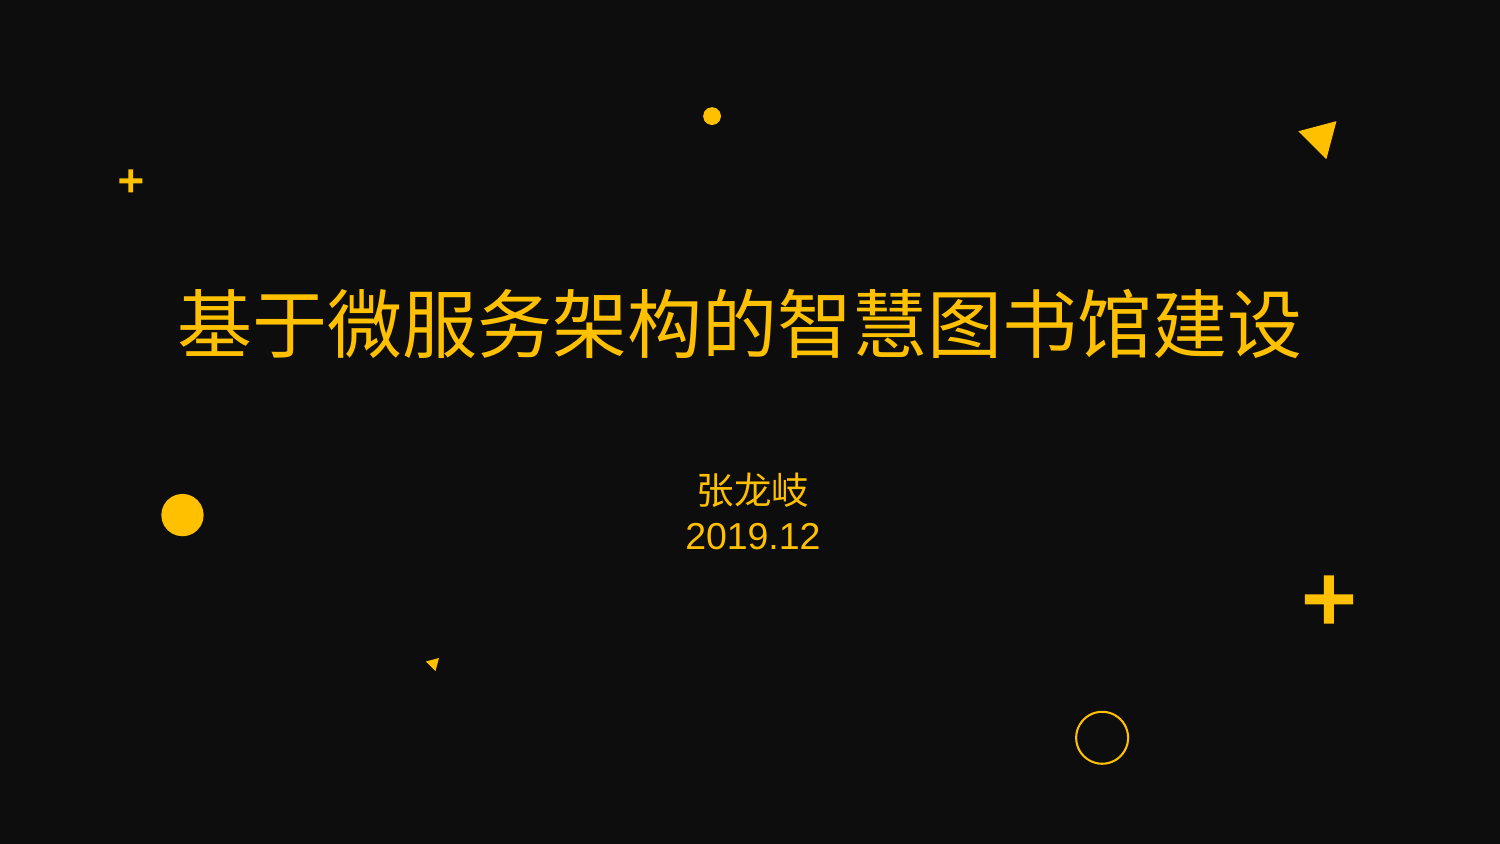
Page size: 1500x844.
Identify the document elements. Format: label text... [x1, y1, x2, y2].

text_box [160, 492, 205, 538]
text_box [1304, 574, 1354, 625]
text_box [423, 656, 441, 674]
text_box [1075, 710, 1130, 765]
text_box [702, 106, 723, 127]
text_box [1296, 119, 1338, 162]
text_box 张龙岐 2019.12 [670, 459, 836, 565]
text_box 基于微服务架构的智慧图书馆建设 [145, 252, 1336, 375]
text_box [118, 168, 143, 193]
